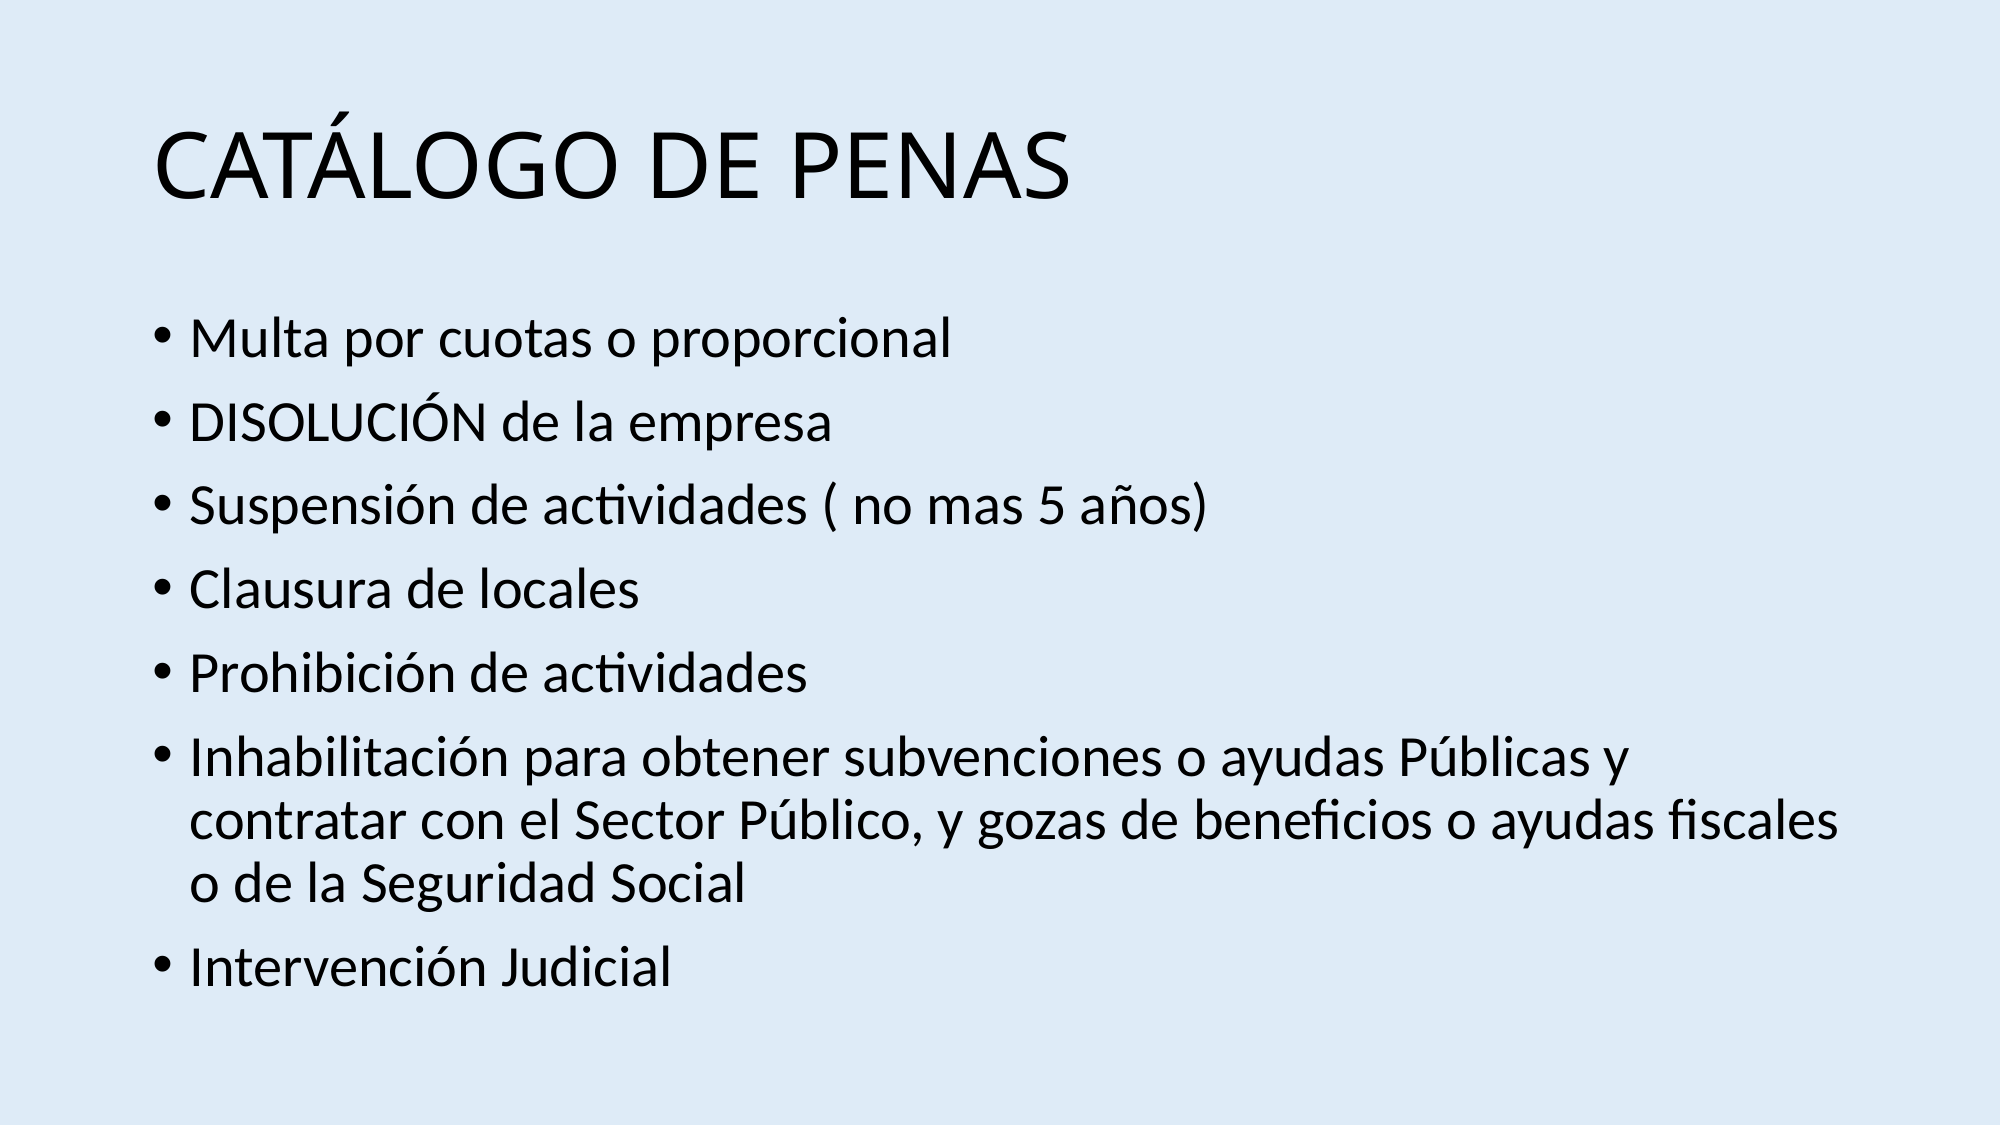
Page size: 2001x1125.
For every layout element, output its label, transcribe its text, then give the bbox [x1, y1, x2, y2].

title CATÁLOGO DE PENAS [137, 59, 1863, 278]
list Multa por cuotas o proporcional DISOLUCIÓN de la empresa Suspensión de actividades ( no mas 5 años) Clausura de locales Prohibición de actividades Inhabilitación para obtener subvenciones o ayudas Públicas y contratar con el Sector Público, y gozas de beneficios o ayudas fiscales o de la Seguridad Social Intervención Judicial [137, 299, 1863, 1014]
